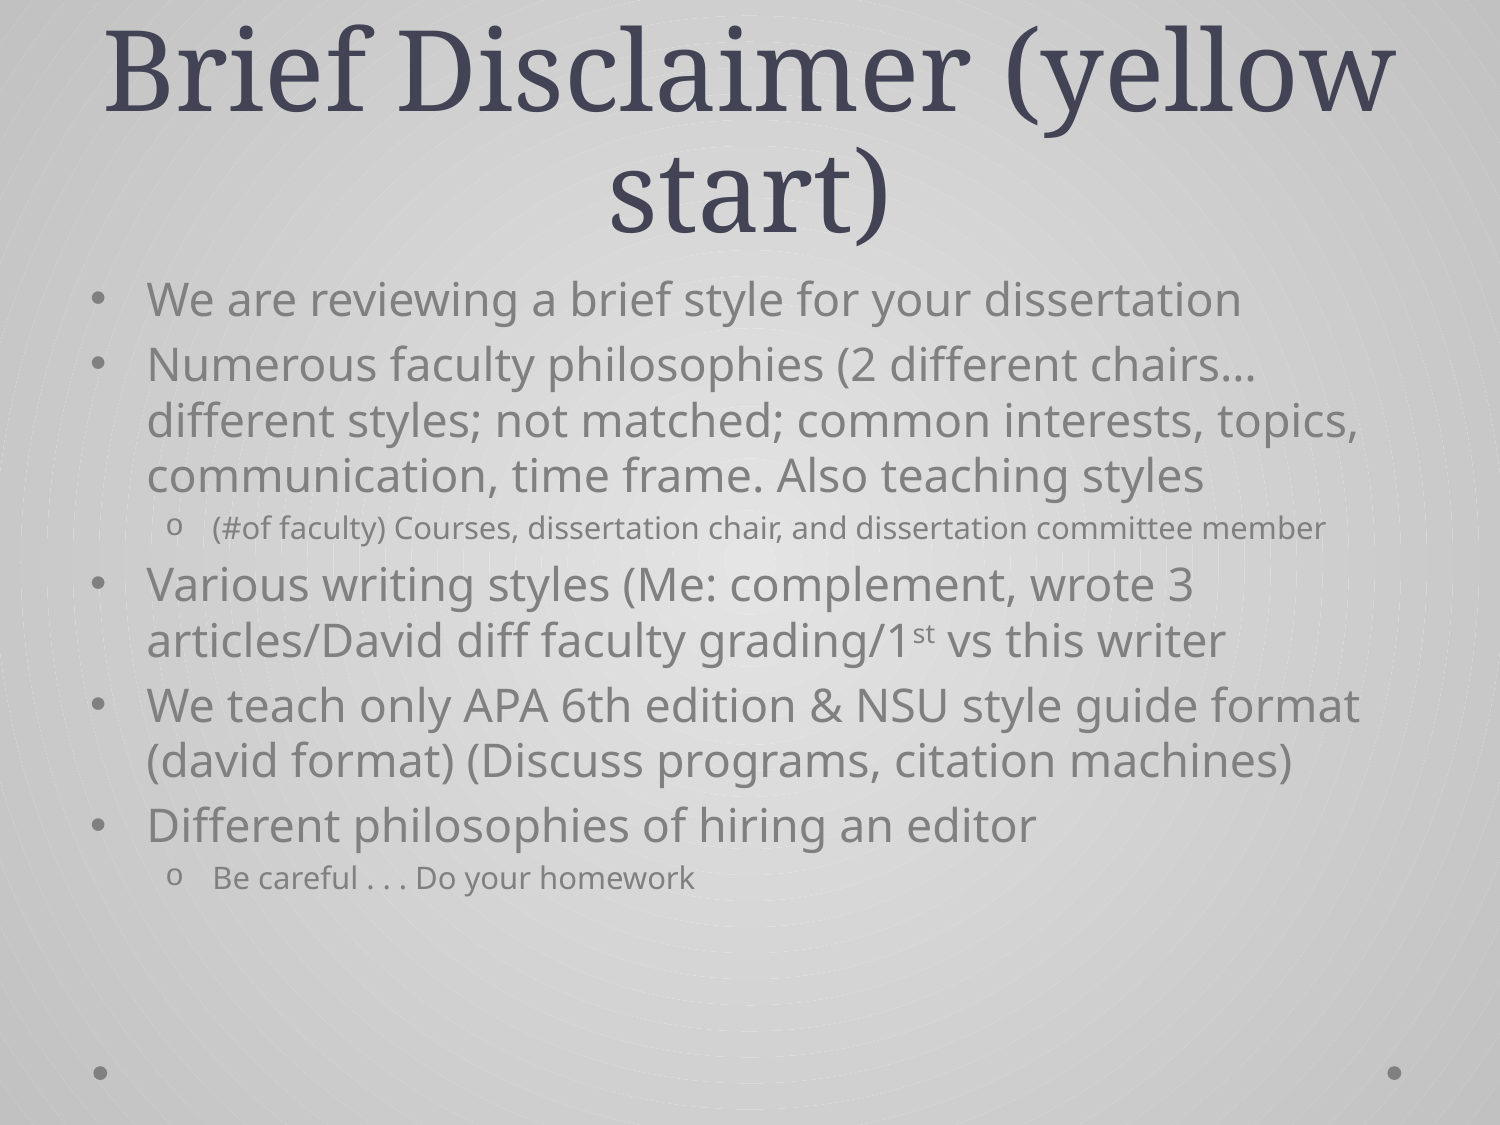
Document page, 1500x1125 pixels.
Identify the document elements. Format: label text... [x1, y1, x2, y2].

list We are reviewing a brief style for your dissertation Numerous faculty philosophies (2 different chairs…different styles; not matched; common interests, topics, communication, time frame. Also teaching styles (#of faculty) Courses, dissertation chair, and dissertation committee member Various writing styles (Me: complement, wrote 3 articles/David diff faculty grading/1st vs this writer We teach only APA 6th edition & NSU style guide format (david format) (Discuss programs, citation machines) Different philosophies of hiring an editor Be careful . . . Do your homework [75, 262, 1425, 1005]
title Brief Disclaimer (yellow start) [75, 0, 1425, 262]
